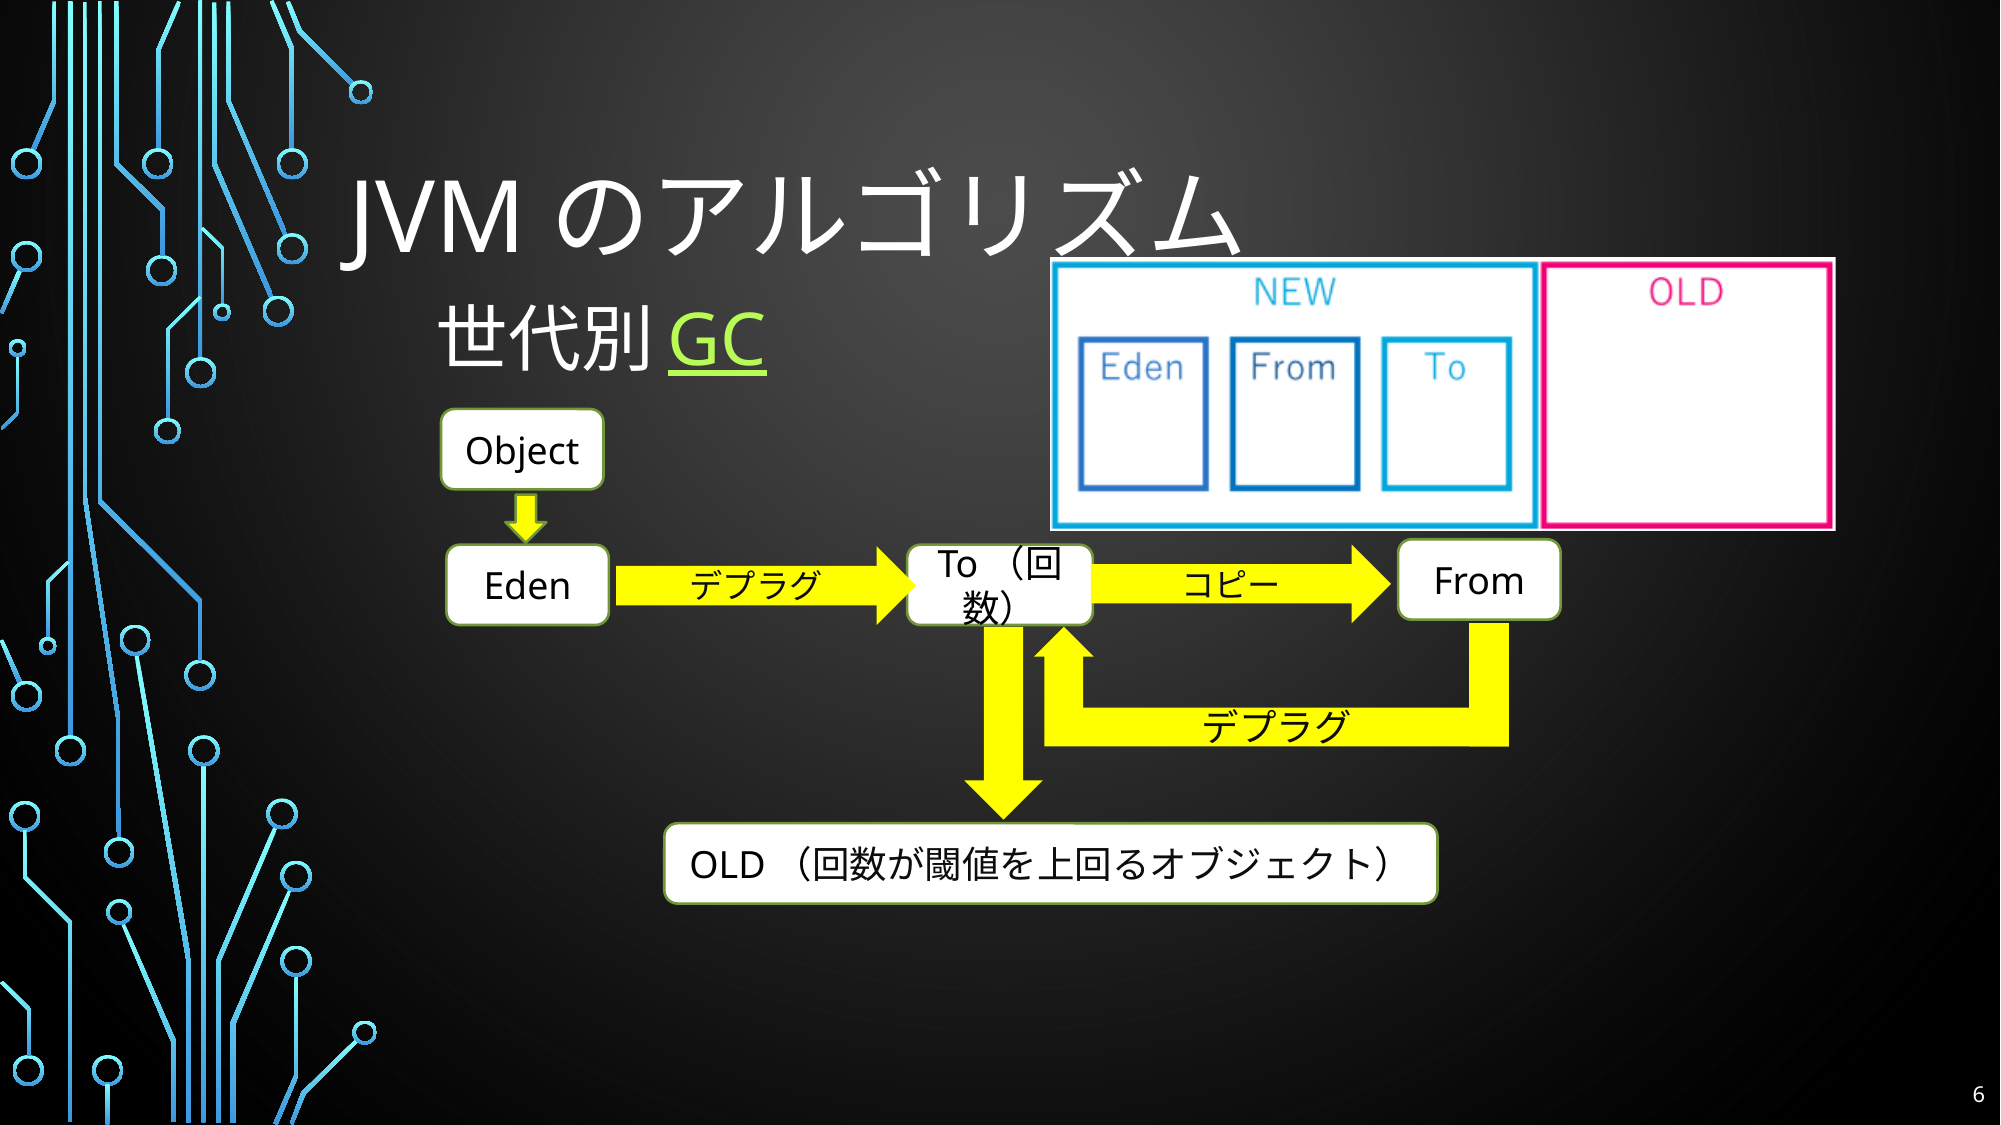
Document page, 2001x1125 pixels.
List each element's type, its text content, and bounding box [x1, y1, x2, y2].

text_box デプラグ [1032, 625, 1468, 748]
text_box デプラグ [614, 545, 917, 627]
text_box [1468, 622, 1510, 748]
text_box From [1396, 537, 1562, 621]
picture [15, 684, 38, 708]
picture [15, 245, 38, 268]
text_box コピー [1089, 543, 1392, 625]
picture [16, 1059, 40, 1082]
text_box Object [439, 407, 605, 491]
picture [356, 1024, 373, 1041]
text_box [963, 625, 1044, 821]
text_box Eden [445, 543, 611, 627]
picture [96, 1059, 120, 1082]
title JVMのアルゴリズム [333, 154, 1798, 282]
text_box 世代別GC [420, 286, 1049, 391]
picture [280, 152, 304, 176]
picture [0, 0, 2000, 1125]
text_box OLD（回数が閾値を上回るオブジェクト） [662, 821, 1439, 905]
slide_number 6 [1873, 1065, 2000, 1125]
text_box To（回数） [905, 543, 1095, 627]
picture [284, 949, 308, 973]
text_box [504, 493, 548, 544]
